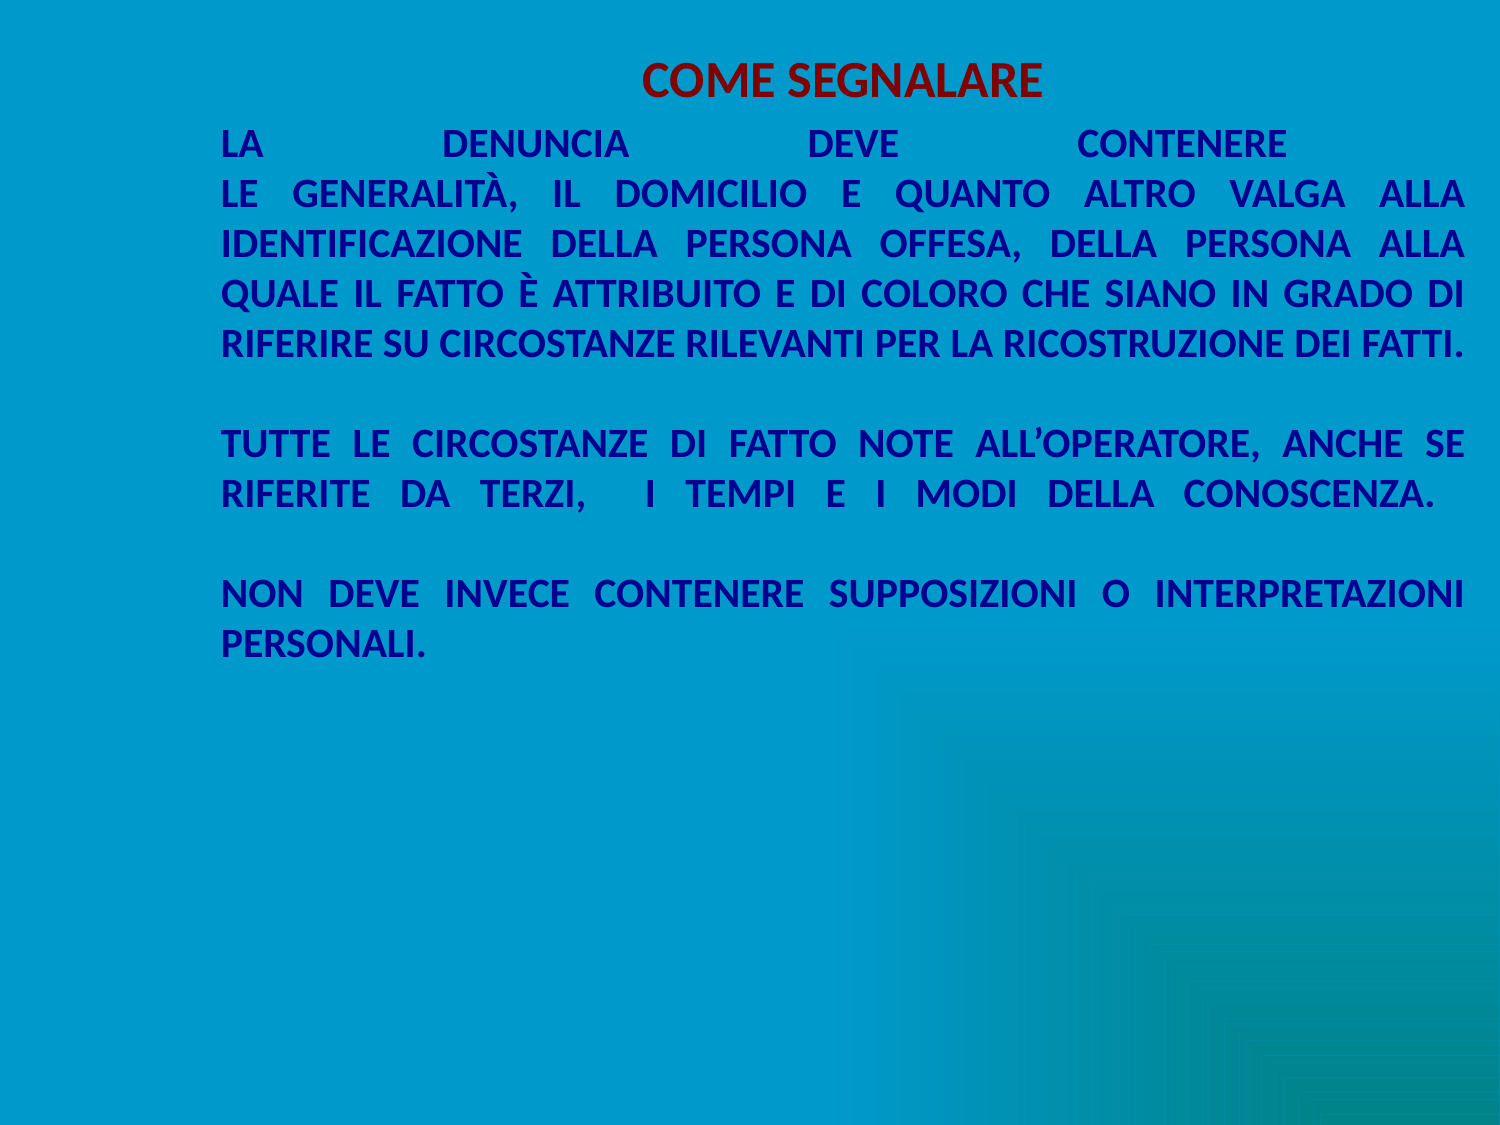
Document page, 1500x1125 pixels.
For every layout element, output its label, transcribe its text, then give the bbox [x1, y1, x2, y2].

list COME SEGNALARE LA DENUNCIA DEVE CONTENERE LE GENERALITÀ, IL DOMICILIO E QUANTO ALTRO VALGA ALLA IDENTIFICAZIONE DELLA PERSONA OFFESA, DELLA PERSONA ALLA QUALE IL FATTO È ATTRIBUITO E DI COLORO CHE SIANO IN GRADO DI RIFERIRE SU CIRCOSTANZE RILEVANTI PER LA RICOSTRUZIONE DEI FATTI. TUTTE LE CIRCOSTANZE DI FATTO NOTE ALL’OPERATORE, ANCHE SE RIFERITE DA TERZI, I TEMPI E I MODI DELLA CONOSCENZA. NON DEVE INVECE CONTENERE SUPPOSIZIONI O INTERPRETAZIONI PERSONALI. [205, 37, 1481, 1000]
